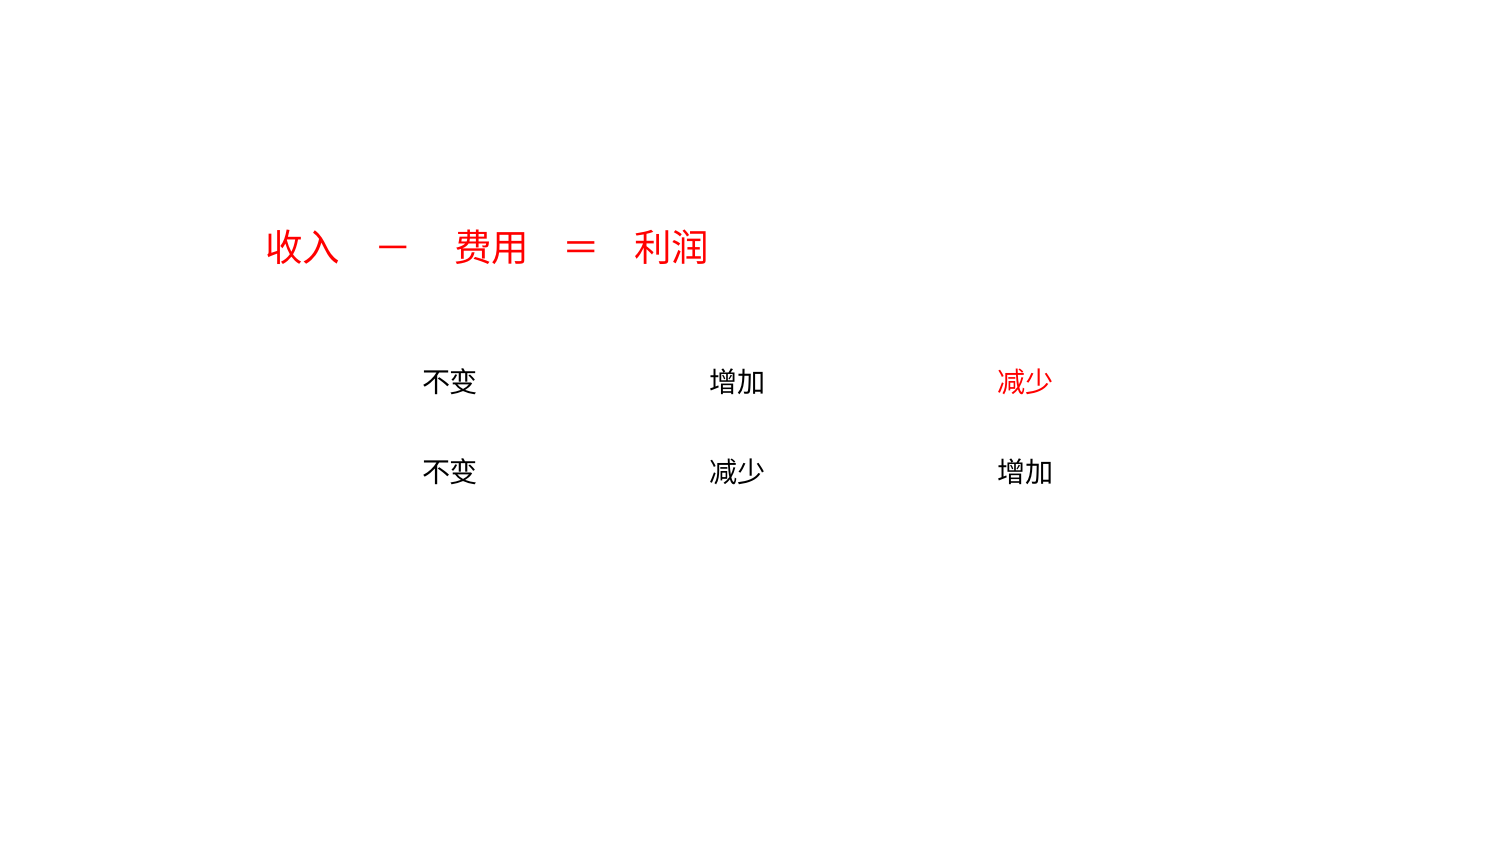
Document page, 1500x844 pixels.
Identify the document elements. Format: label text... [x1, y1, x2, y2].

text_box 减少 [684, 447, 791, 496]
text_box 增加 [684, 356, 791, 406]
text_box 不变 [396, 356, 504, 406]
text_box 减少 [972, 356, 1079, 406]
text_box 不变 [396, 447, 504, 496]
text_box 增加 [972, 447, 1079, 496]
list 收入 － 费用 ＝ 利润 [114, 207, 1408, 268]
